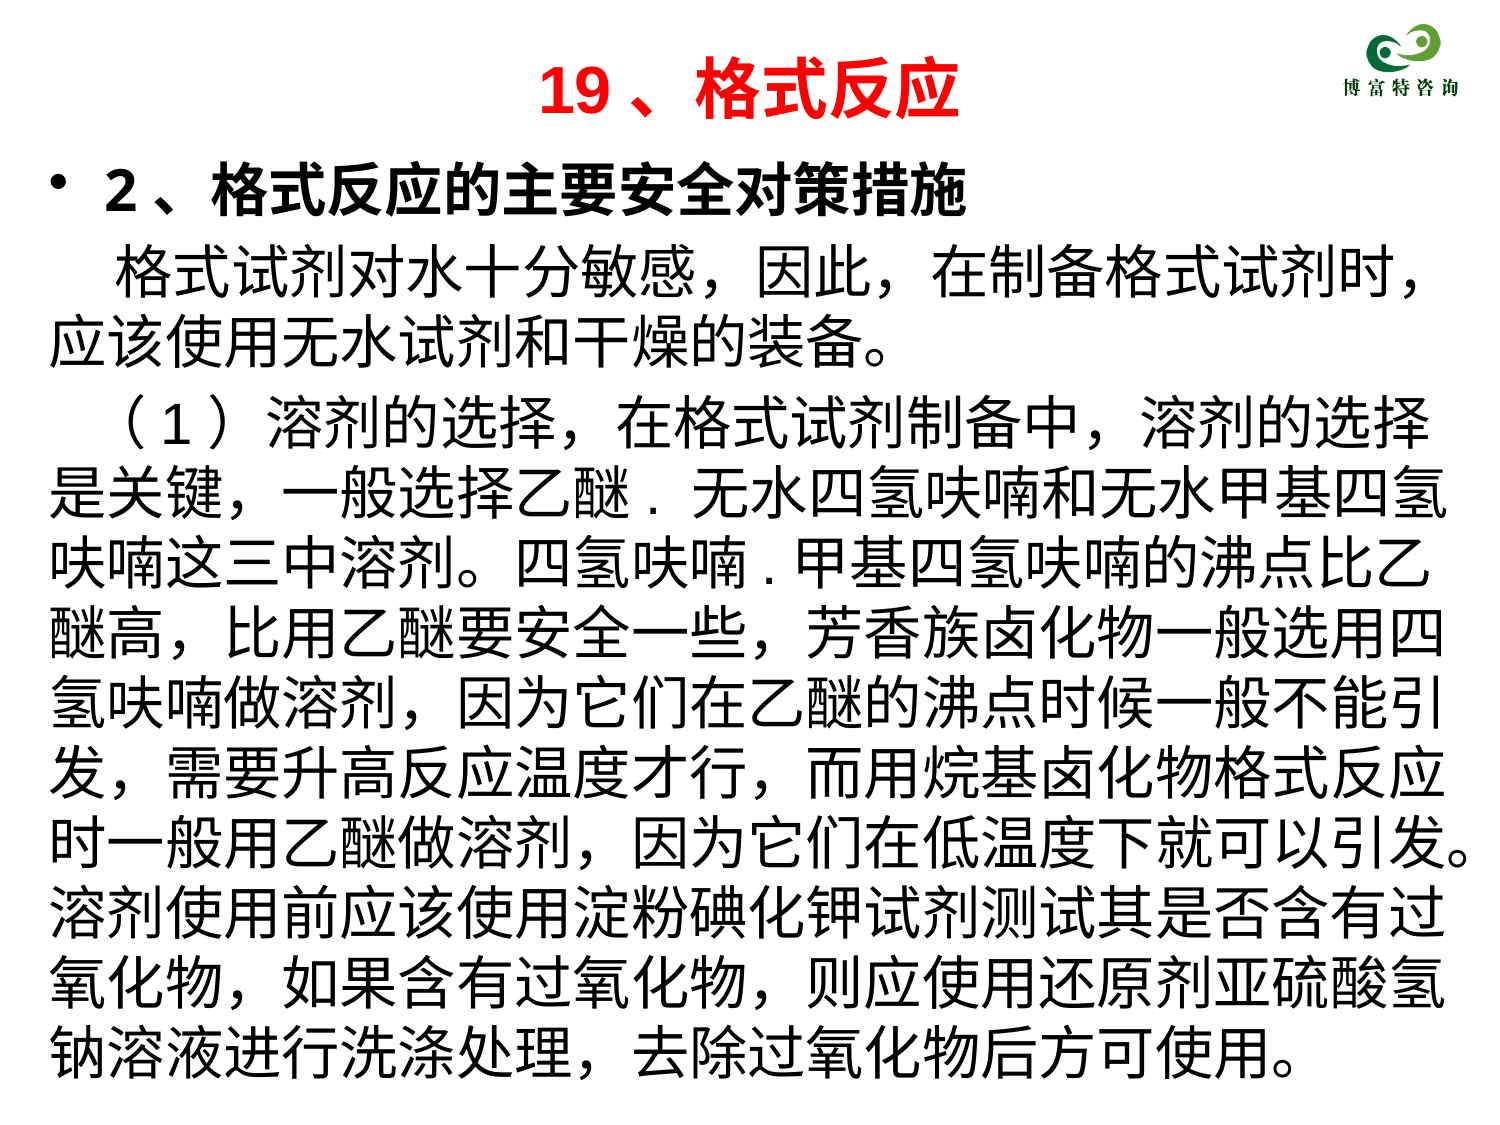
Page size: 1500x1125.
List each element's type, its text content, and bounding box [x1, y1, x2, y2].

list 2、格式反应的主要安全对策措施 格式试剂对水十分敏感，因此，在制备格式试剂时，应该使用无水试剂和干燥的装备。 （1）溶剂的选择，在格式试剂制备中，溶剂的选择是关键，一般选择乙醚. 无水四氢呋喃和无水甲基四氢呋喃这三中溶剂。四氢呋喃.甲基四氢呋喃的沸点比乙醚高，比用乙醚要安全一些，芳香族卤化物一般选用四氢呋喃做溶剂，因为它们在乙醚的沸点时候一般不能引发，需要升高反应温度才行，而用烷基卤化物格式反应时一般用乙醚做溶剂，因为它们在低温度下就可以引发。溶剂使用前应该使用淀粉碘化钾试剂测试其是否含有过氧化物，如果含有过氧化物，则应使用还原剂亚硫酸氢钠溶液进行洗涤处理，去除过氧化物后方可使用。 [33, 145, 1491, 1107]
title 19、格式反应 [74, 14, 1426, 160]
picture [1426, 23, 1477, 99]
